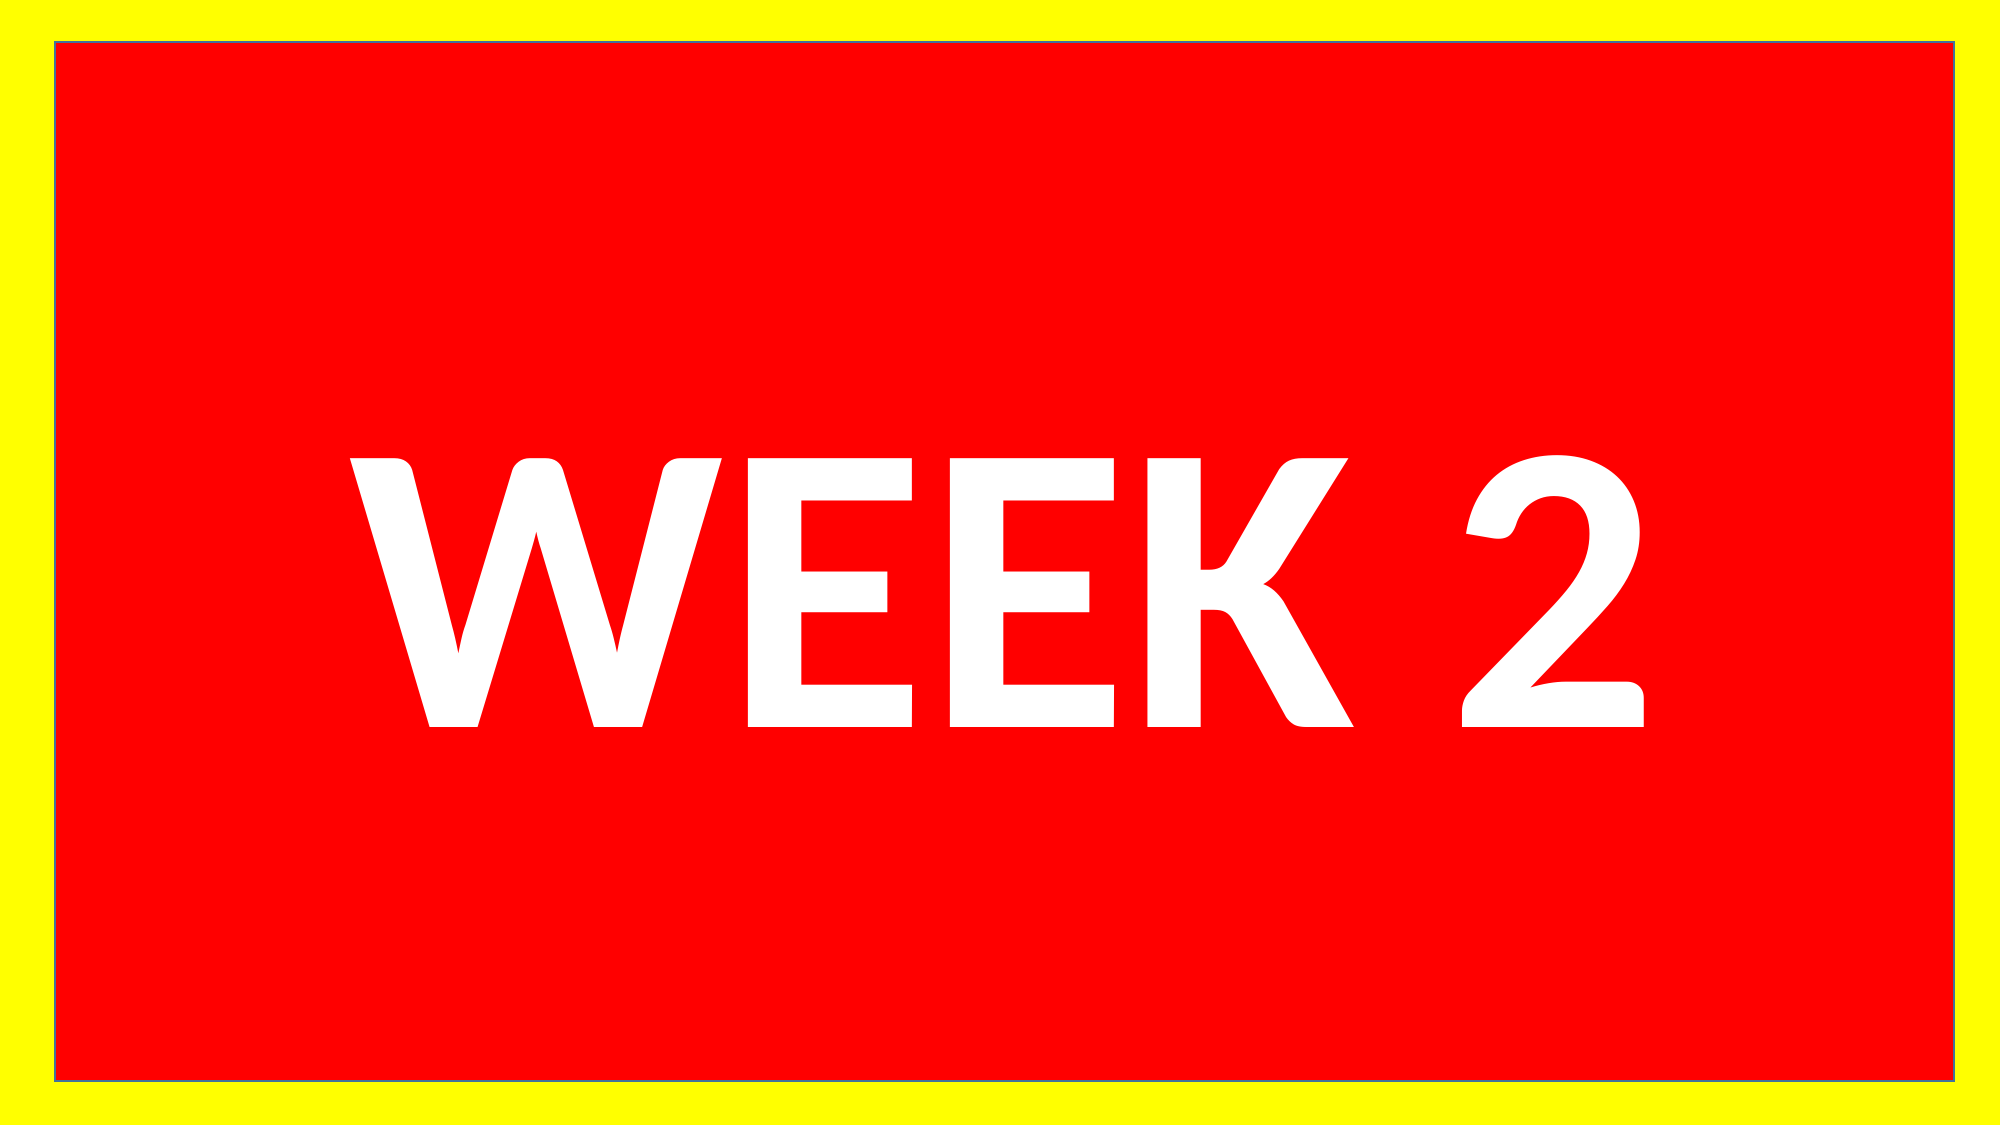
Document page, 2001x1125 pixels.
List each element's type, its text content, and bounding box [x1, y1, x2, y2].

text_box WEEK 2 [54, 41, 1955, 1082]
